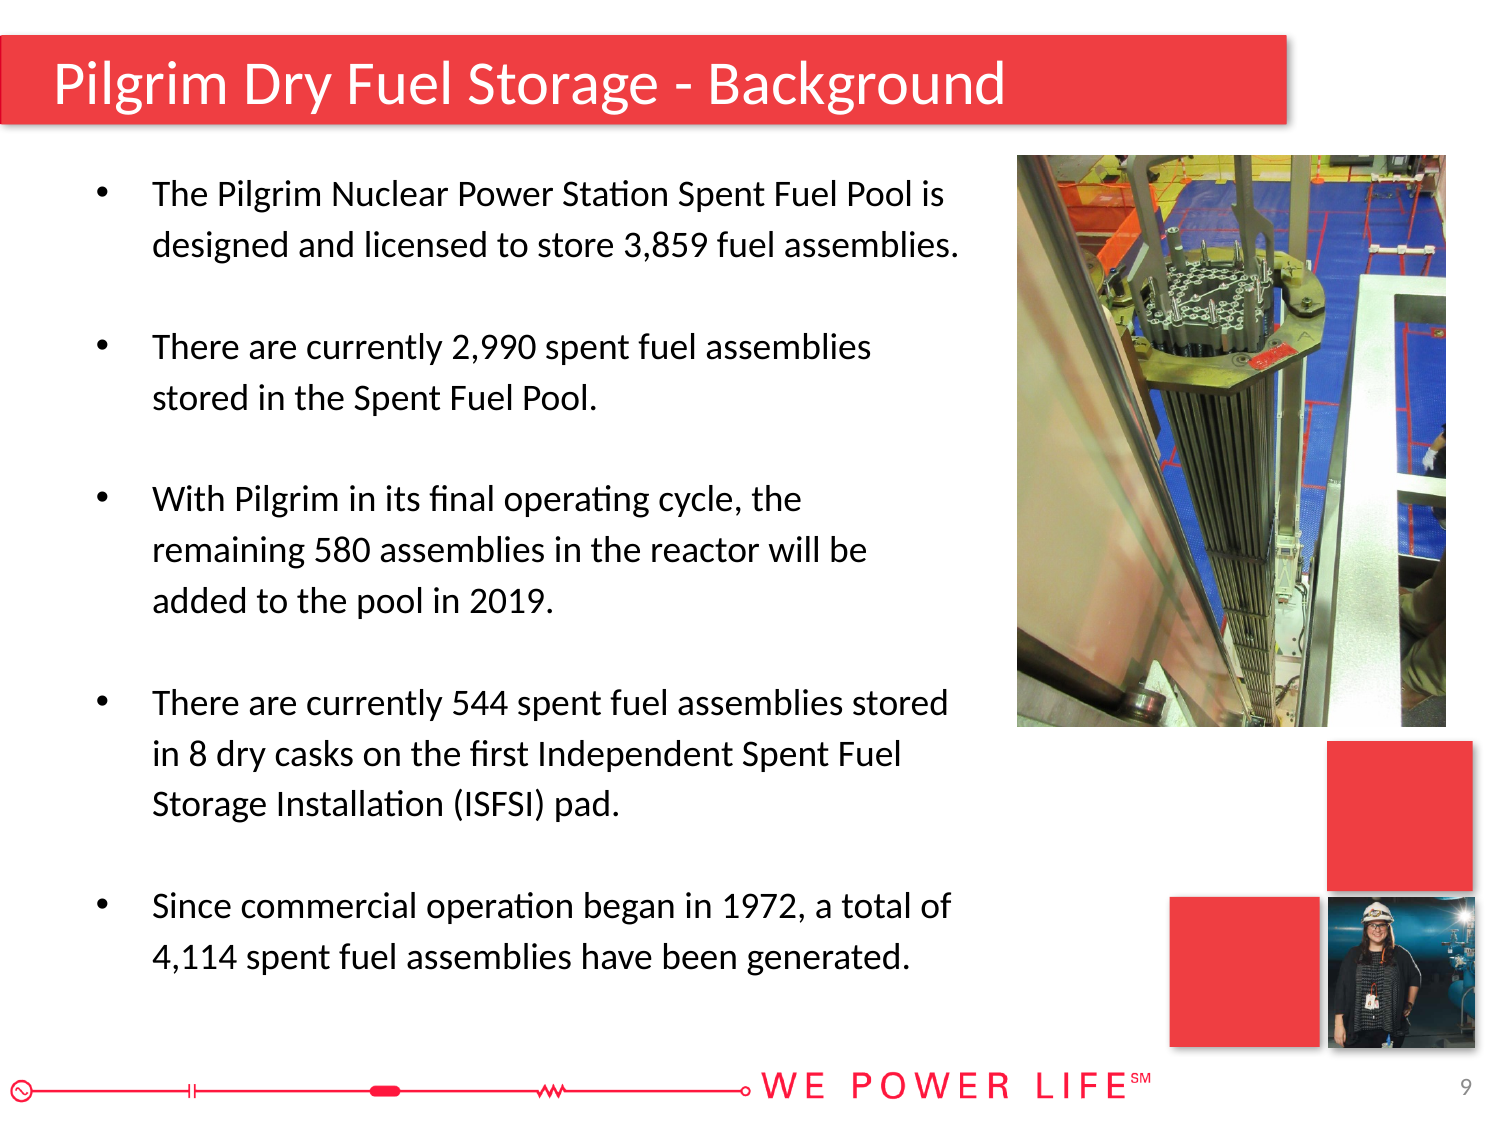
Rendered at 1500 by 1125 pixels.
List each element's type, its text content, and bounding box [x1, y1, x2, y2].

list The Pilgrim Nuclear Power Station Spent Fuel Pool is designed and licensed to store 3,859 fuel assemblies. There are currently 2,990 spent fuel assemblies stored in the Spent Fuel Pool. With Pilgrim in its final operating cycle, the remaining 580 assemblies in the reactor will be added to the pool in 2019. There are currently 544 spent fuel assemblies stored in 8 dry casks on the first Independent Spent Fuel Storage Installation (ISFSI) pad. Since commercial operation began in 1972, a total of 4,114 spent fuel assemblies have been generated. [80, 155, 977, 1052]
picture [1017, 155, 1446, 727]
text_box 1 [1313, 1051, 1467, 1055]
picture [1328, 897, 1475, 1048]
title Pilgrim Dry Fuel Storage - Background [1, 35, 1287, 125]
slide_number 9 [1137, 1055, 1488, 1116]
picture [0, 1042, 1251, 1125]
